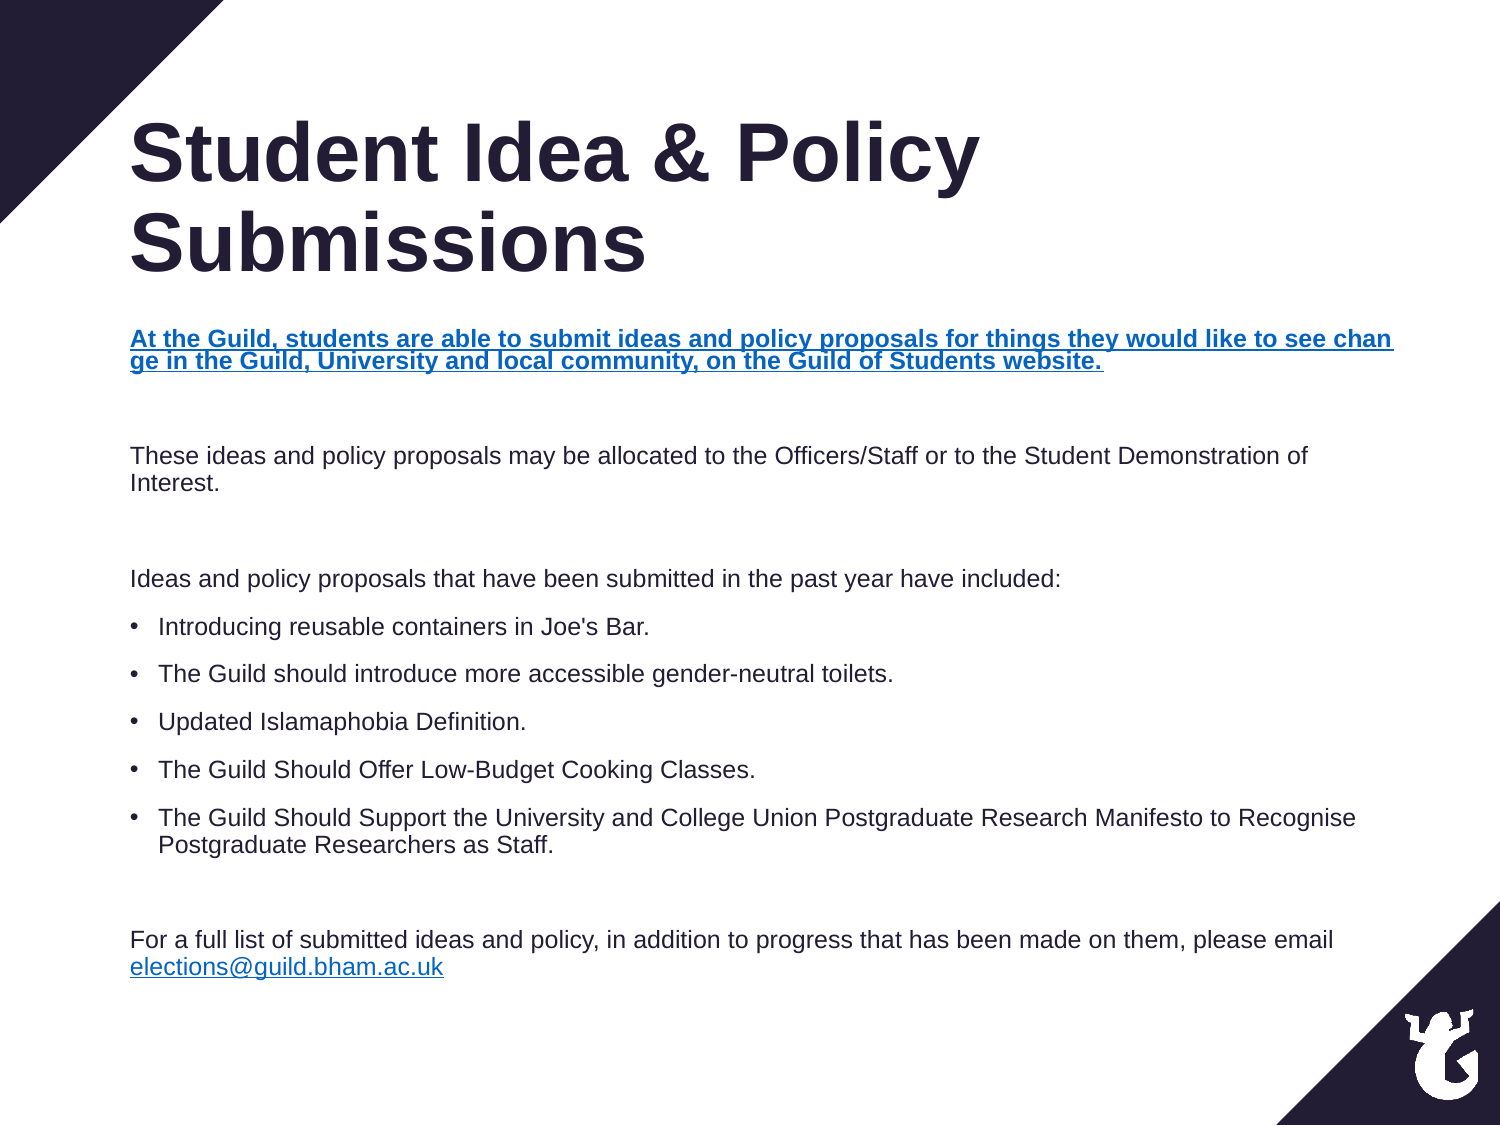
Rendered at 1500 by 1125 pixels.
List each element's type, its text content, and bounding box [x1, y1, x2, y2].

title Student Idea & Policy Submissions [114, 149, 1500, 298]
text_box [0, 0, 225, 225]
text_box [1274, 899, 1500, 1125]
picture [1405, 1009, 1478, 1100]
subtitle At the Guild, students are able to submit ideas and policy proposals for things they would like to see change in the Guild, University and local community, on the Guild of Students website. These ideas and policy proposals may be allocated to the Officers/Staff or to the Student Demonstration of Interest. Ideas and policy proposals that have been submitted in the past year have included: Introducing reusable containers in Joe's Bar. The Guild should introduce more accessible gender-neutral toilets. Updated Islamaphobia Definition. The Guild Should Offer Low-Budget Cooking Classes. The Guild Should Support the University and College Union Postgraduate Research Manifesto to Recognise Postgraduate Researchers as Staff. For a full list of submitted ideas and policy, in addition to progress that has been made on them, please email elections@guild.bham.ac.uk [114, 318, 1422, 956]
